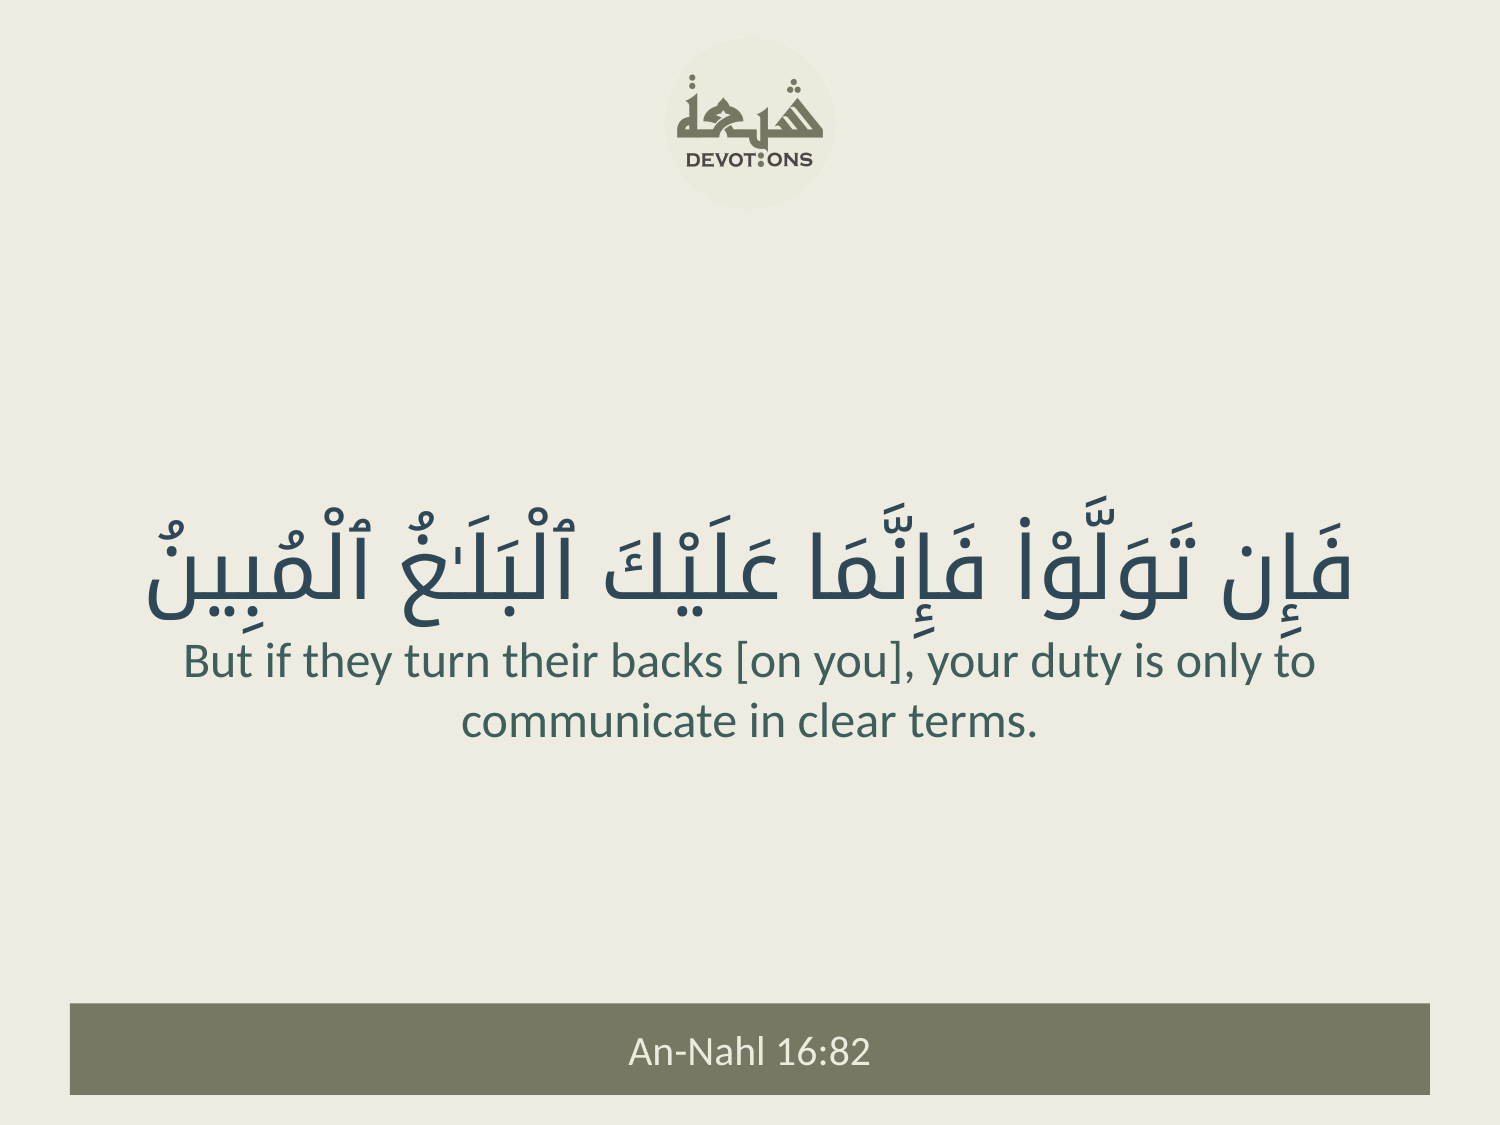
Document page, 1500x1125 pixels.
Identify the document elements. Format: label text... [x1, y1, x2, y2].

list فَإِن تَوَلَّوْا۟ فَإِنَّمَا عَلَيْكَ ٱلْبَلَـٰغُ ٱلْمُبِينُ But if they turn their backs [on you], your duty is only to communicate in clear terms. [69, 203, 1430, 1003]
picture [656, 29, 844, 203]
list An-Nahl 16:82 [69, 1003, 1430, 1095]
